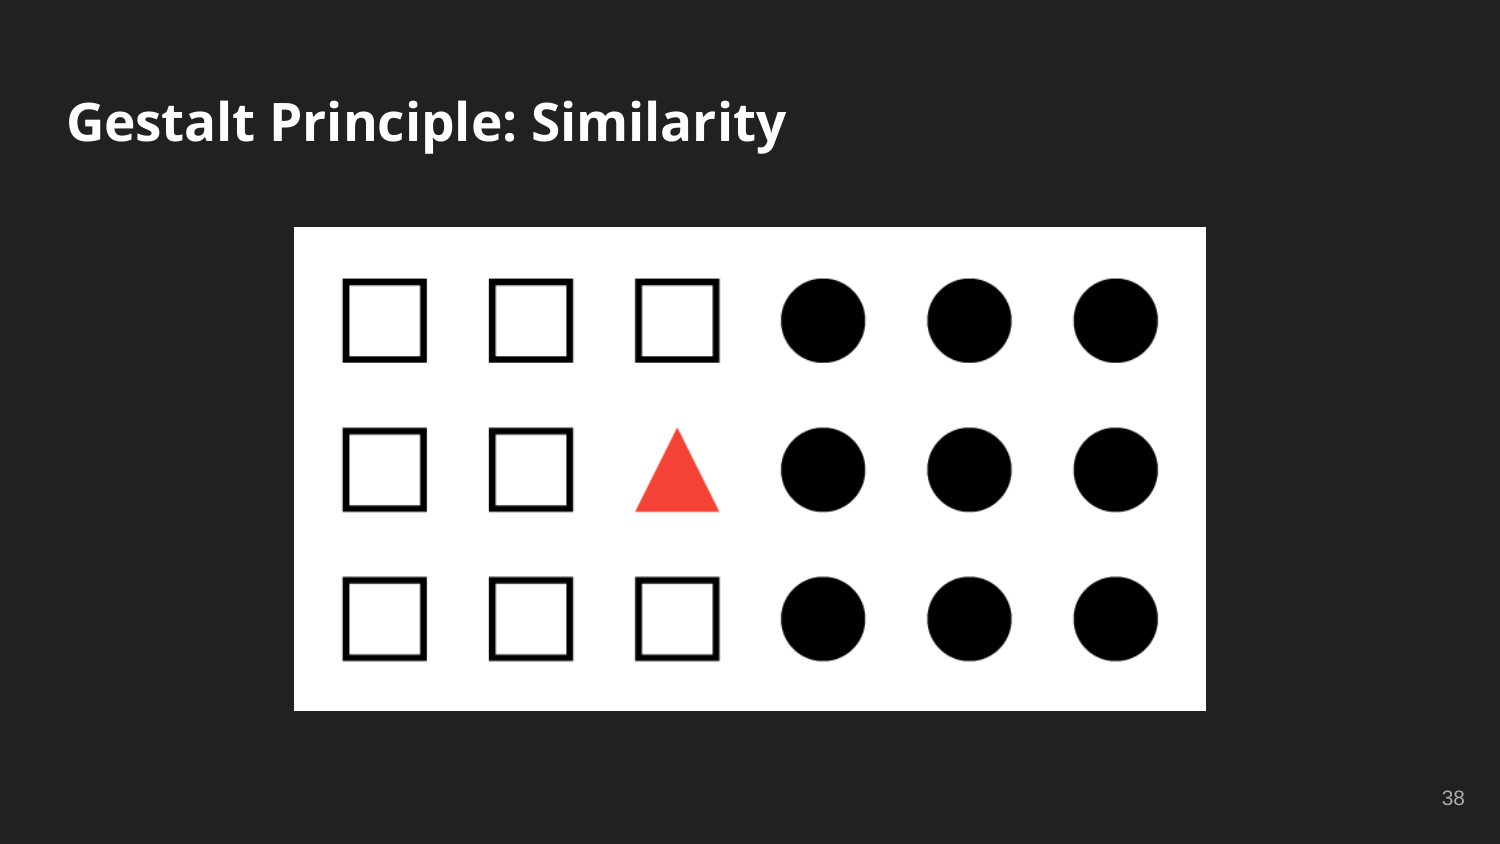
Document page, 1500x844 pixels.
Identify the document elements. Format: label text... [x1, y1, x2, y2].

picture [293, 227, 1206, 711]
title Gestalt Principle: Similarity [51, 72, 1449, 167]
slide_number ‹#› [1389, 764, 1480, 830]
